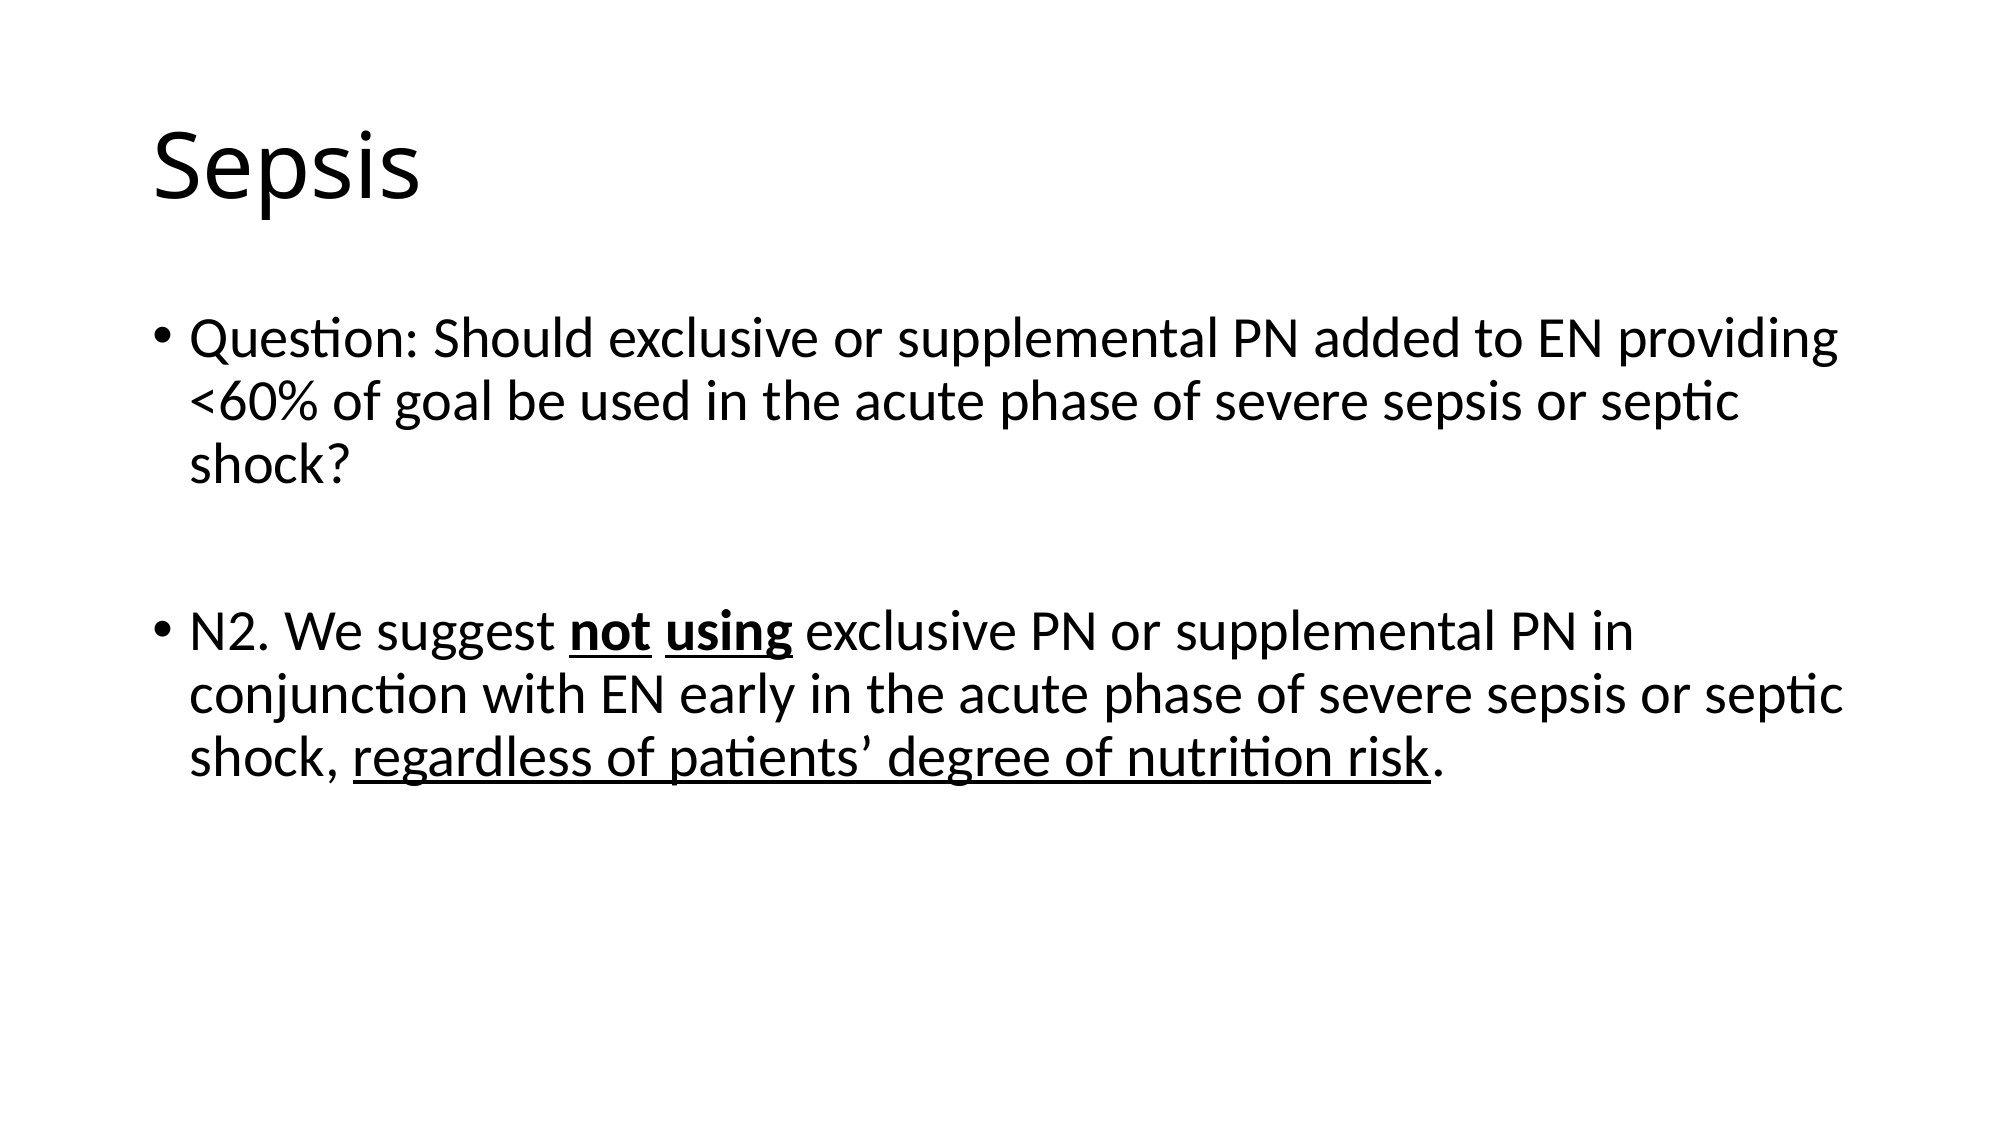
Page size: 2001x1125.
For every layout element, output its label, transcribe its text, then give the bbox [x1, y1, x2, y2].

title Sepsis [137, 59, 1863, 278]
list Question: Should exclusive or supplemental PN added to EN providing <60% of goal be used in the acute phase of severe sepsis or septic shock? N2. We suggest not using exclusive PN or supplemental PN in conjunction with EN early in the acute phase of severe sepsis or septic shock, regardless of patients’ degree of nutrition risk. [137, 299, 1863, 1014]
